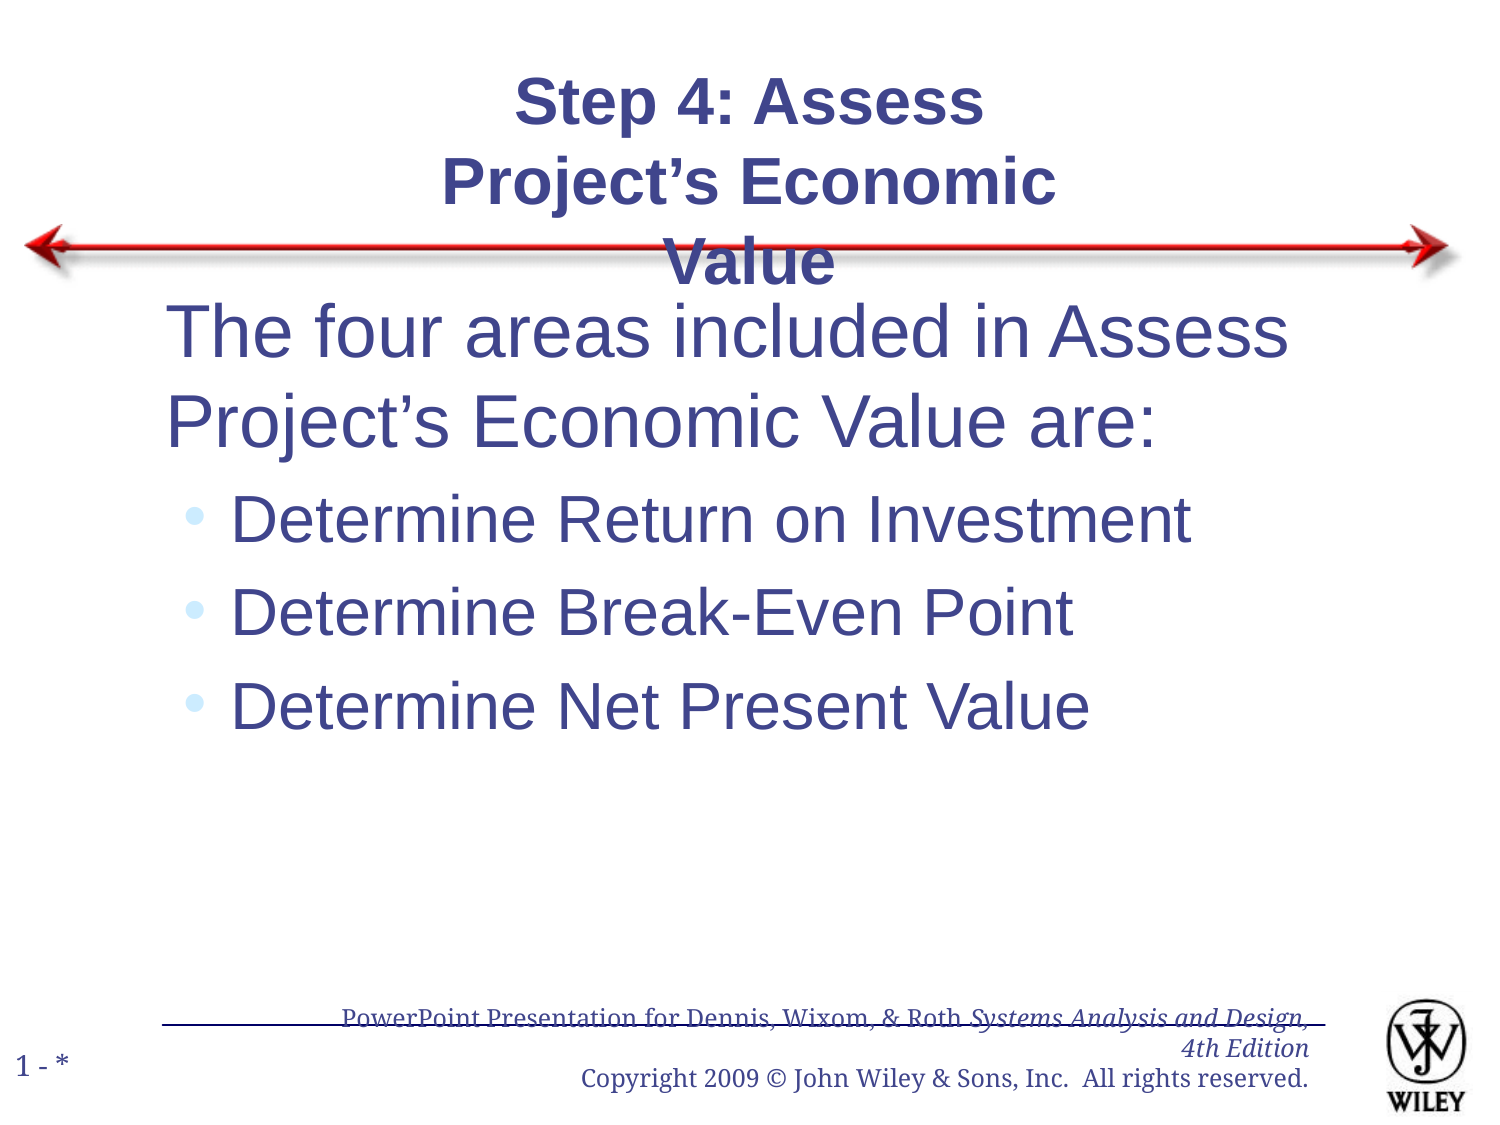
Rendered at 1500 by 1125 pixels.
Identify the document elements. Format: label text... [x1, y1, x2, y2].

picture [1381, 991, 1473, 1117]
picture [24, 224, 374, 291]
text_box PowerPoint Presentation for Dennis, Wixom, & Roth Systems Analysis and Design, 4th Edition Copyright 2009 © John Wiley & Sons, Inc. All rights reserved. [287, 1024, 1325, 1100]
text_box 1 - * [0, 1049, 125, 1125]
text_box Step 4: Assess Project’s Economic Value [374, 50, 1125, 308]
picture [1125, 224, 1471, 291]
list The four areas included in Assess Project’s Economic Value are: Determine Return on Investment Determine Break-Even Point Determine Net Present Value [93, 275, 1407, 1013]
